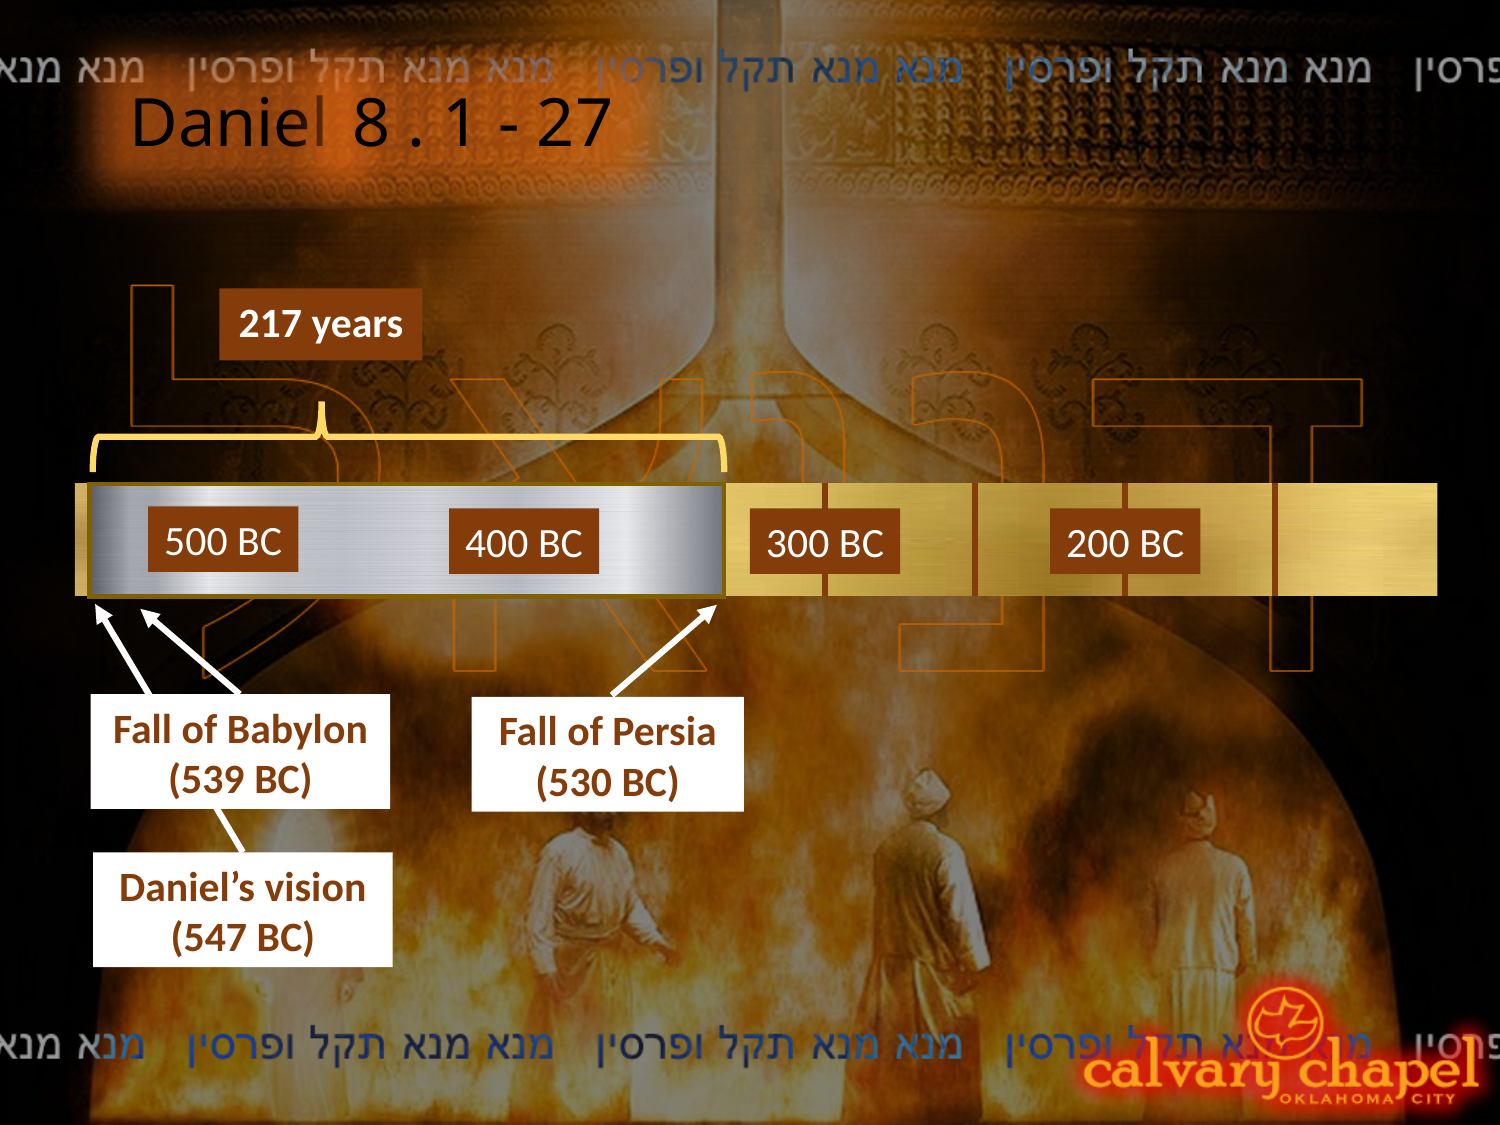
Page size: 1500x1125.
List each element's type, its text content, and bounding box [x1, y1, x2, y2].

text_box Daniel [114, 71, 269, 191]
text_box Fall of Babylon (539 BC) [90, 694, 95, 809]
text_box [74, 483, 1438, 596]
text_box 8 . 1 - 27 [337, 72, 713, 168]
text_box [95, 603, 243, 853]
text_box Fall of Babylon (539 BC) [243, 694, 391, 809]
picture [0, 0, 1500, 1125]
text_box Fall of Persia (530 BC) [471, 696, 744, 812]
text_box Daniel’s vision (547 BC) [93, 852, 393, 968]
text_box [611, 604, 717, 696]
text_box 217 years [219, 288, 423, 361]
text_box [92, 401, 725, 473]
